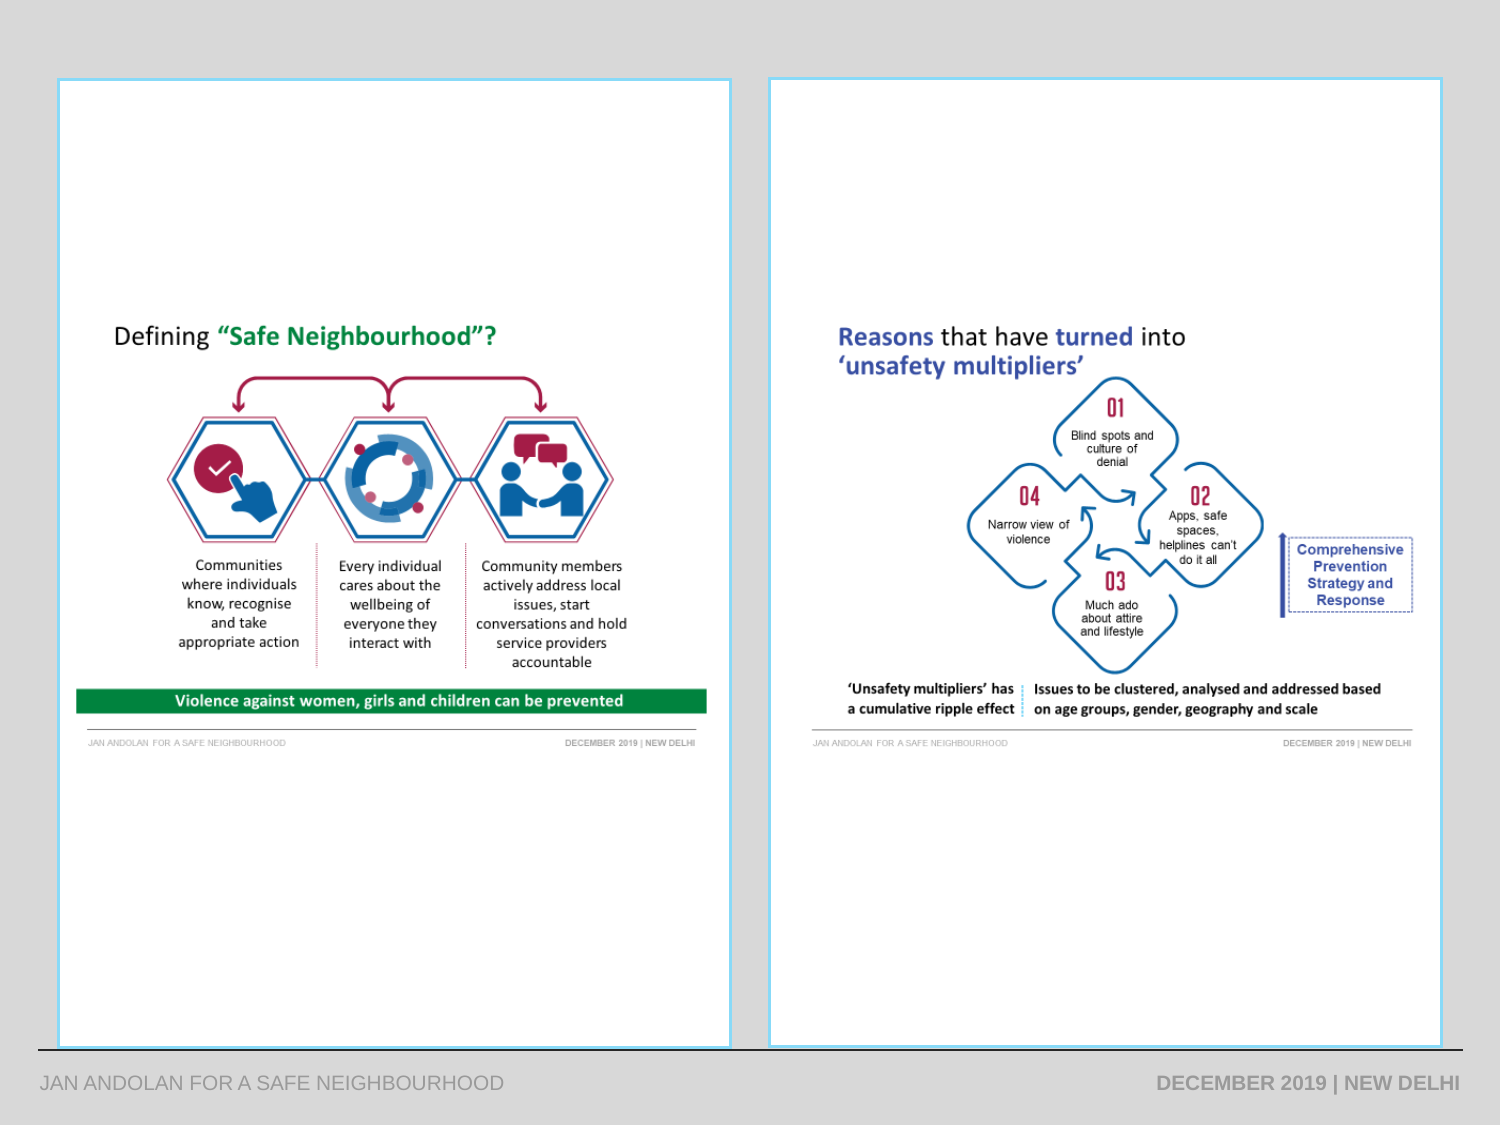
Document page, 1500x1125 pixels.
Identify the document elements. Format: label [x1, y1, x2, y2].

text_box [58, 79, 731, 1048]
picture [796, 287, 1428, 761]
picture [71, 281, 712, 761]
text_box [0, 0, 1500, 1125]
text_box [769, 78, 1442, 1047]
